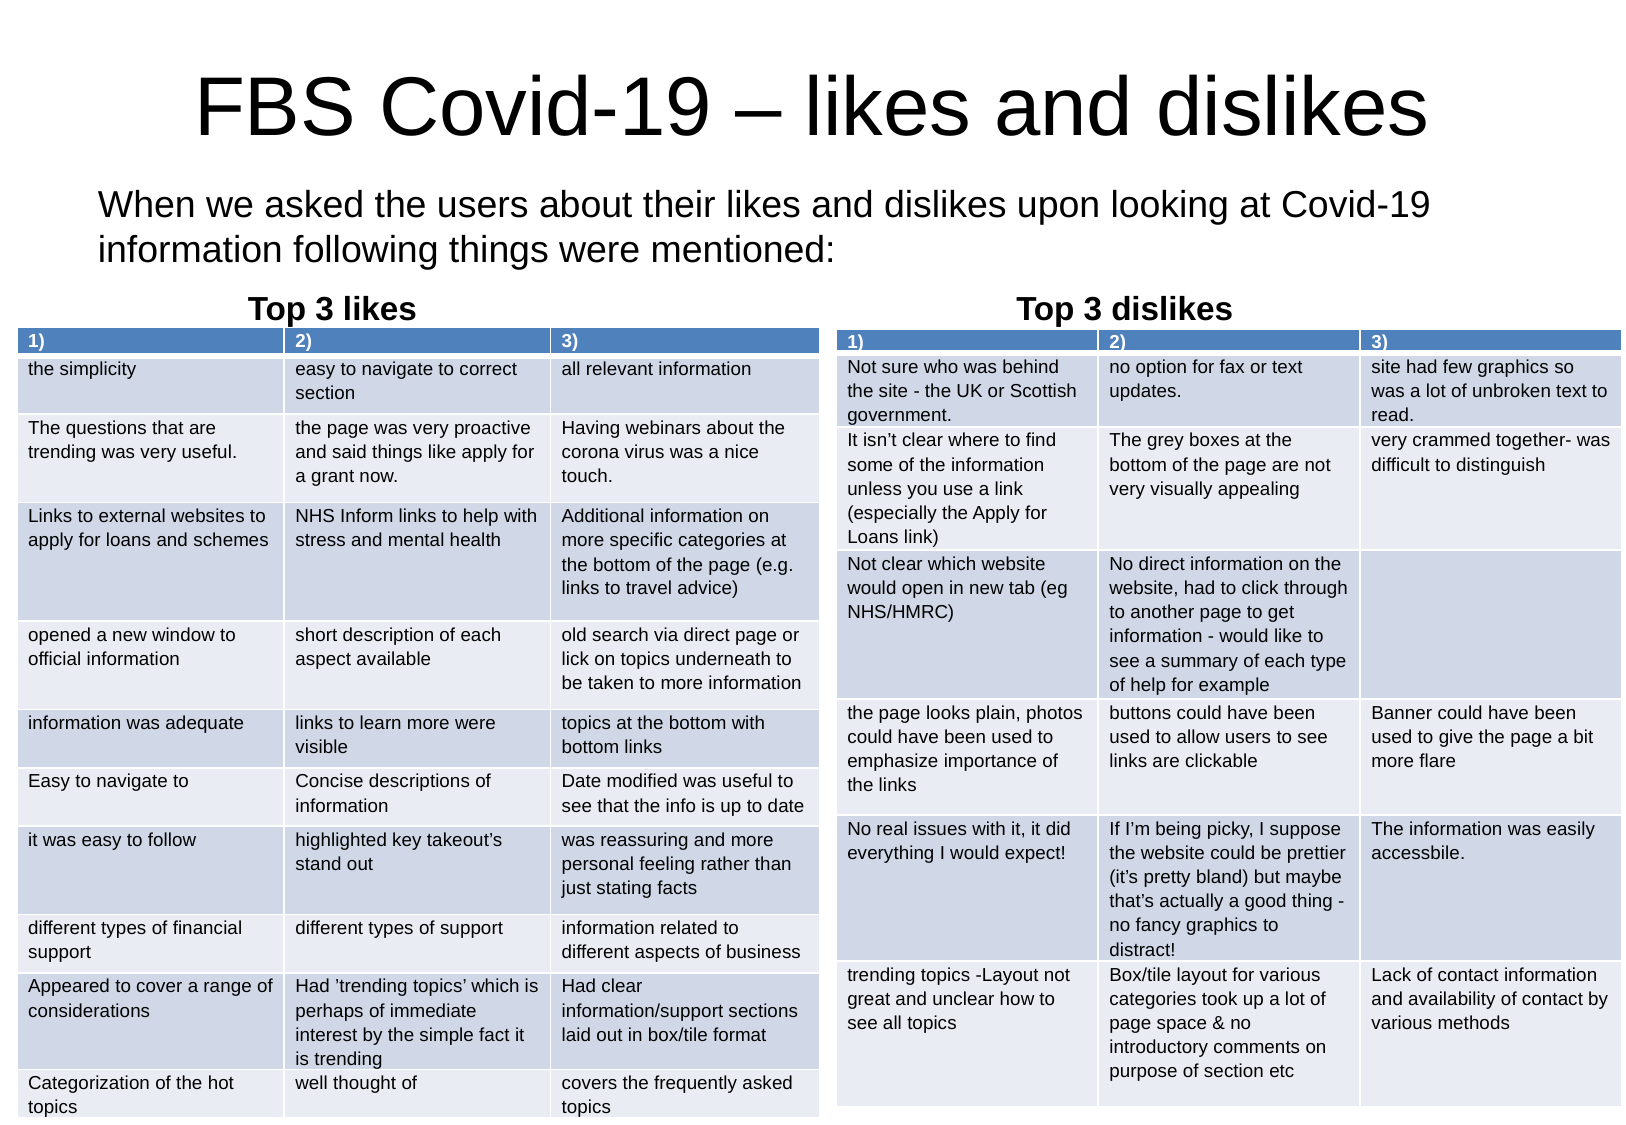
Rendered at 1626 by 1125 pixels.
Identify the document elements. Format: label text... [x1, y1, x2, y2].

title FBS Covid-19 – likes and dislikes [81, 45, 1544, 172]
table_header 1) [18, 328, 283, 353]
table_cell [1361, 551, 1621, 698]
table_header 3) [1361, 330, 1621, 350]
table_cell Categorization of the hot topics [18, 1070, 283, 1117]
table_cell no option for fax or text updates. [1099, 356, 1359, 426]
table_cell Lack of contact information and availability of contact by various methods [1361, 962, 1621, 1106]
table_cell The grey boxes at the bottom of the page are not very visually appealing [1099, 428, 1359, 549]
table_cell Not clear which website would open in new tab (eg NHS/HMRC) [837, 551, 1097, 698]
table_cell topics at the bottom with bottom links [551, 710, 819, 767]
table_cell Had ’trending topics’ which is perhaps of immediate interest by the simple fact it is trending [285, 974, 550, 1069]
table_cell short description of each aspect available [285, 622, 550, 709]
table_cell No real issues with it, it did everything I would expect! [837, 816, 1097, 960]
table_cell different types of financial support [18, 915, 283, 972]
table_cell different types of support [285, 915, 550, 972]
table_cell Additional information on more specific categories at the bottom of the page (e.g. links to travel advice) [551, 503, 819, 620]
table_cell was reassuring and more personal feeling rather than just stating facts [551, 827, 819, 914]
table_cell well thought of [285, 1070, 550, 1117]
table_cell The information was easily accessbile. [1361, 816, 1621, 960]
table_cell covers the frequently asked topics [551, 1070, 819, 1117]
table_cell trending topics -Layout not great and unclear how to see all topics [837, 962, 1097, 1106]
table_cell links to learn more were visible [285, 710, 550, 767]
table_cell Easy to navigate to [18, 769, 283, 825]
table_cell Date modified was useful to see that the info is up to date [551, 769, 819, 825]
table_header 1) [837, 330, 1097, 350]
table_cell If I’m being picky, I suppose the website could be prettier (it’s pretty bland) but maybe that’s actually a good thing - no fancy graphics to distract! [1099, 816, 1359, 960]
table_cell It isn’t clear where to find some of the information unless you use a link (especially the Apply for Loans link) [837, 428, 1097, 549]
table_cell information was adequate [18, 710, 283, 767]
table_cell The questions that are trending was very useful. [18, 415, 283, 502]
table_cell opened a new window to official information [18, 622, 283, 709]
table_cell the page was very proactive and said things like apply for a grant now. [285, 415, 550, 502]
table_cell Box/tile layout for various categories took up a lot of page space & no introductory comments on purpose of section etc [1099, 962, 1359, 1106]
table_cell Not sure who was behind the site - the UK or Scottish government. [837, 356, 1097, 426]
table_cell the page looks plain, photos could have been used to emphasize importance of the links [837, 700, 1097, 814]
table_cell easy to navigate to correct section [285, 359, 550, 413]
table_cell Having webinars about the corona virus was a nice touch. [551, 415, 819, 502]
table_cell it was easy to follow [18, 827, 283, 914]
table_cell NHS Inform links to help with stress and mental health [285, 503, 550, 620]
table_cell very crammed together- was difficult to distinguish [1361, 428, 1621, 549]
table_cell highlighted key takeout’s stand out [285, 827, 550, 914]
table_cell Appeared to cover a range of considerations [18, 974, 283, 1069]
table_cell old search via direct page or lick on topics underneath to be taken to more information [551, 622, 819, 709]
table_header 2) [1099, 330, 1359, 350]
table_cell the simplicity [18, 359, 283, 413]
table_cell buttons could have been used to allow users to see links are clickable [1099, 700, 1359, 814]
table_cell Concise descriptions of information [285, 769, 550, 825]
table_cell Links to external websites to apply for loans and schemes [18, 503, 283, 620]
table_cell information related to different aspects of business [551, 915, 819, 972]
list When we asked the users about their likes and dislikes upon looking at Covid-19 information following things were mentioned: Top 3 likes Top 3 dislikes [81, 172, 1544, 1080]
table_header 3) [551, 328, 819, 353]
table_header 2) [285, 328, 550, 353]
table_cell site had few graphics so was a lot of unbroken text to read. [1361, 356, 1621, 426]
table_cell Had clear information/support sections laid out in box/tile format [551, 974, 819, 1069]
table_cell No direct information on the website, had to click through to another page to get information - would like to see a summary of each type of help for example [1099, 551, 1359, 698]
table_cell Banner could have been used to give the page a bit more flare [1361, 700, 1621, 814]
table_cell all relevant information [551, 359, 819, 413]
